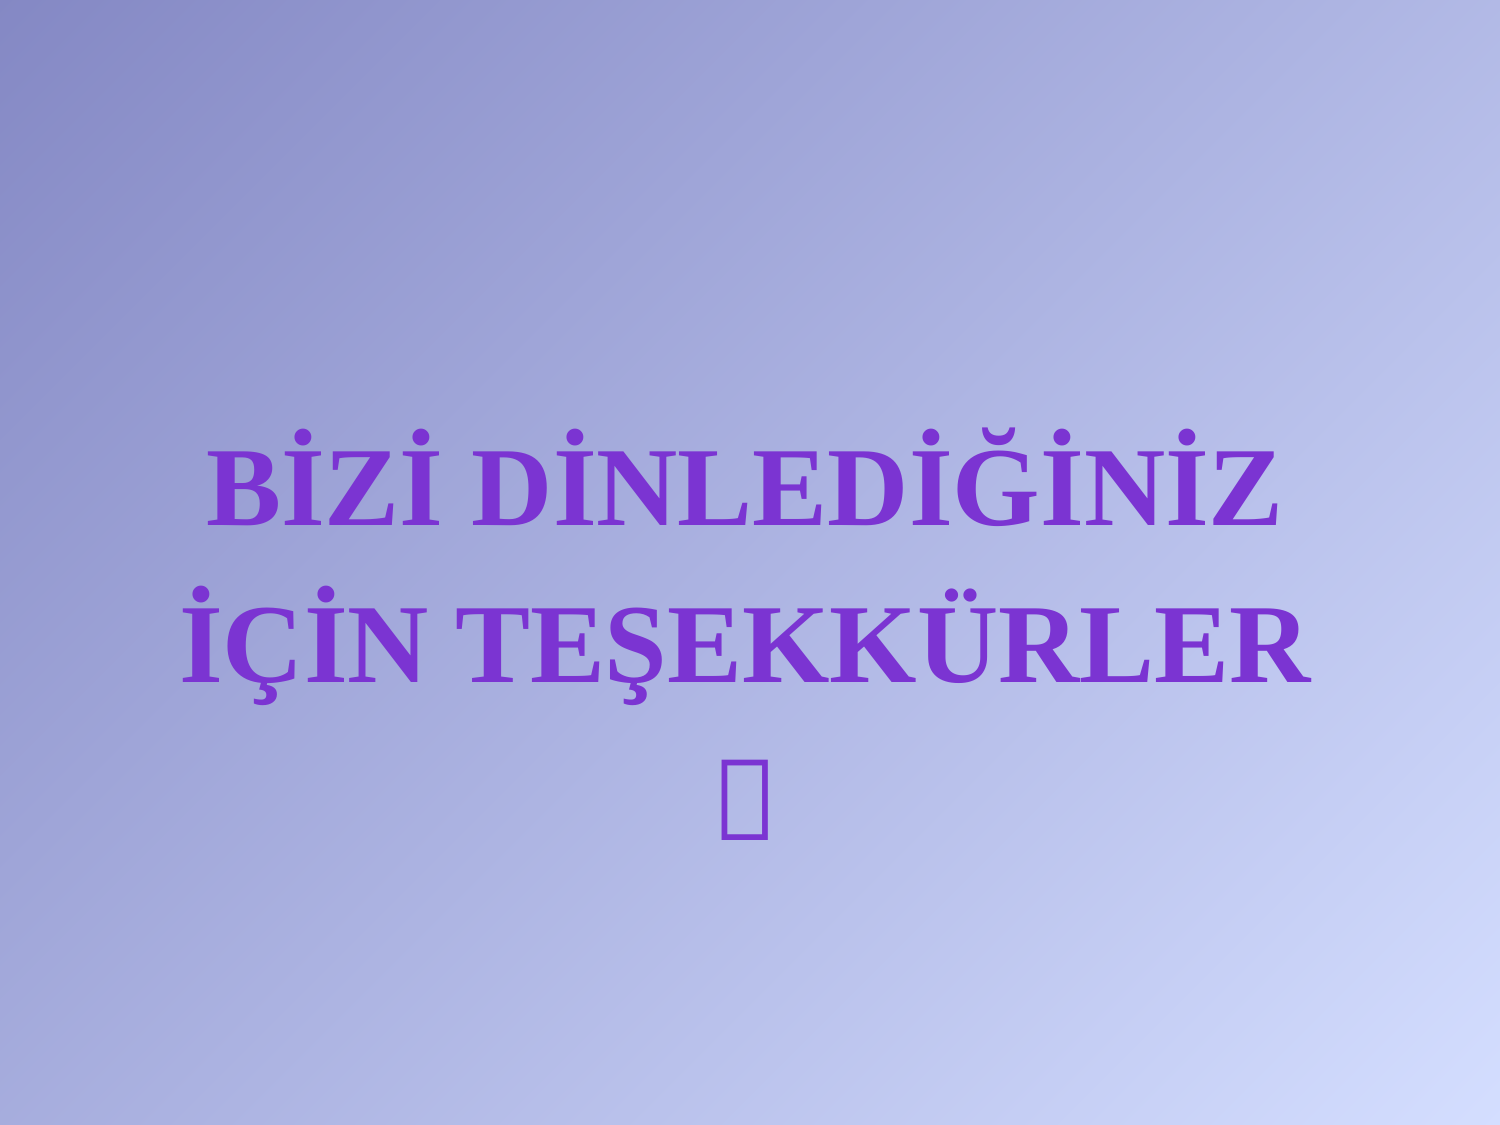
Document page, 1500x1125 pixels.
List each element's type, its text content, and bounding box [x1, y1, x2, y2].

list BİZİ DİNLEDİĞİNİZ İÇİN TEŞEKKÜRLER  [70, 404, 1421, 1125]
